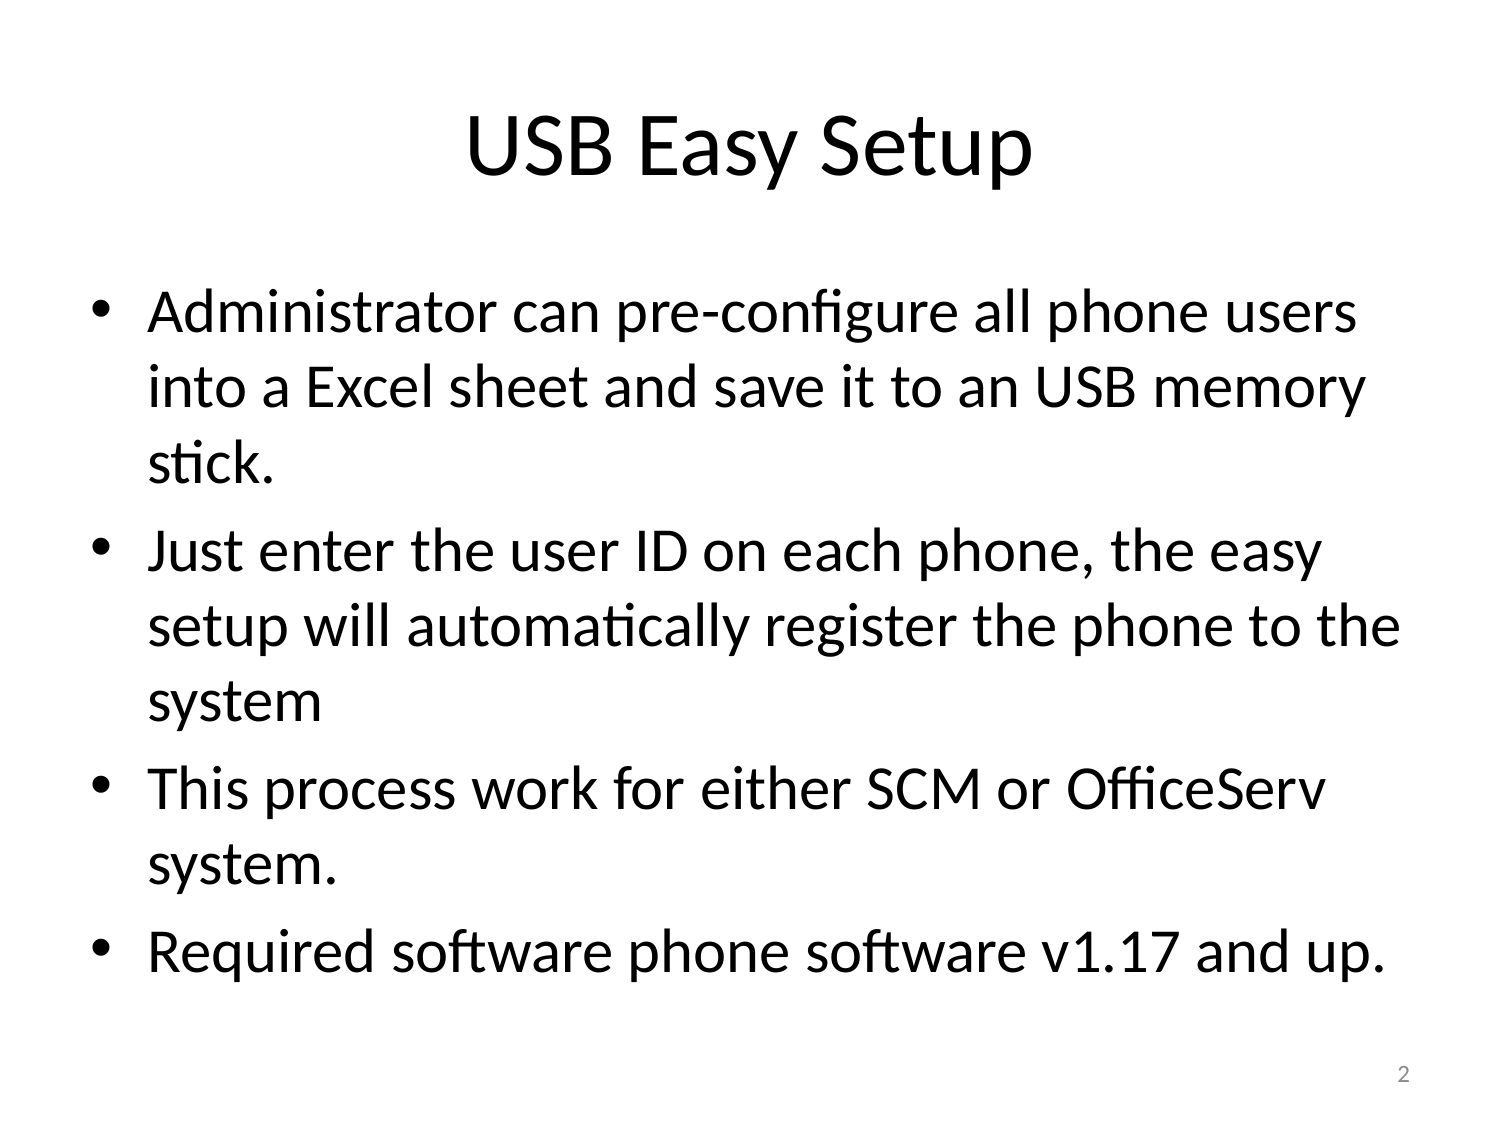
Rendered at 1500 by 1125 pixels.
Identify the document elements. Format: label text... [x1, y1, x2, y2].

title USB Easy Setup [75, 45, 1425, 233]
slide_number 2 [1074, 1042, 1425, 1103]
list Administrator can pre-configure all phone users into a Excel sheet and save it to an USB memory stick. Just enter the user ID on each phone, the easy setup will automatically register the phone to the system This process work for either SCM or OfficeServ system. Required software phone software v1.17 and up. [75, 262, 1425, 1005]
